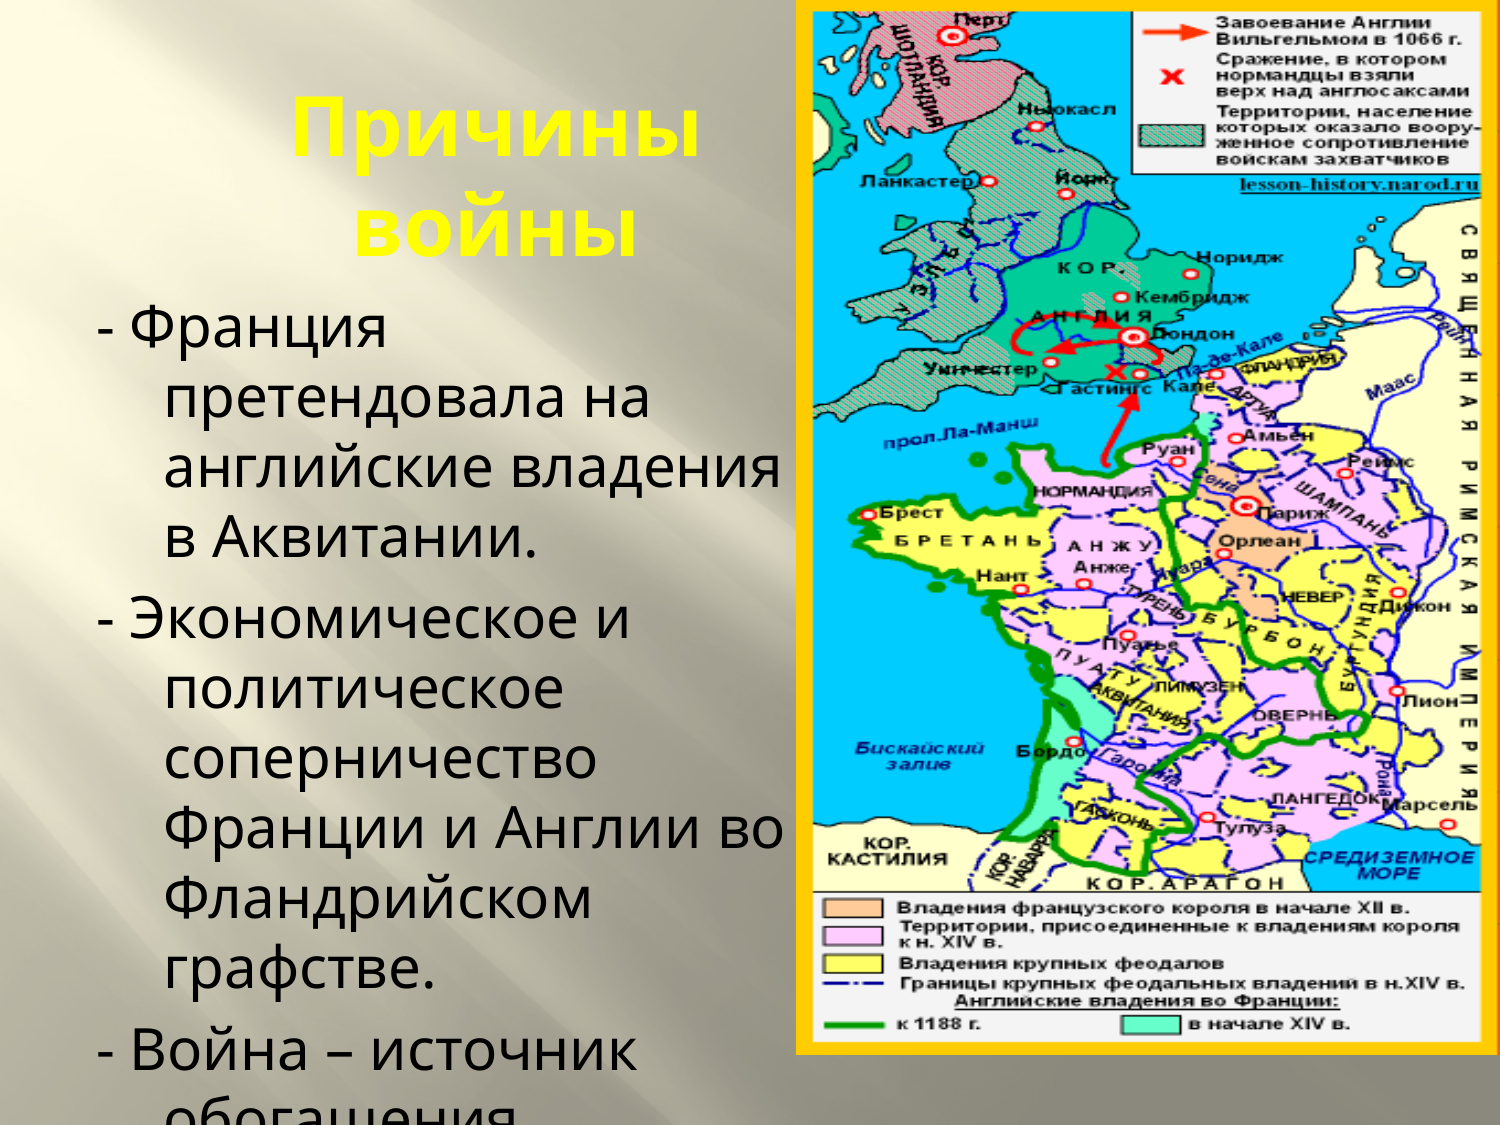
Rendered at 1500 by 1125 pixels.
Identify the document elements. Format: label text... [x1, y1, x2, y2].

title Причины войны [253, 54, 738, 281]
list - Франция претендовала на английские владения в Аквитании. - Экономическое и политическое соперничество Франции и Англии во Фландрийском графстве. - Война – источник обогащения. [58, 281, 789, 968]
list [796, 0, 1500, 1055]
